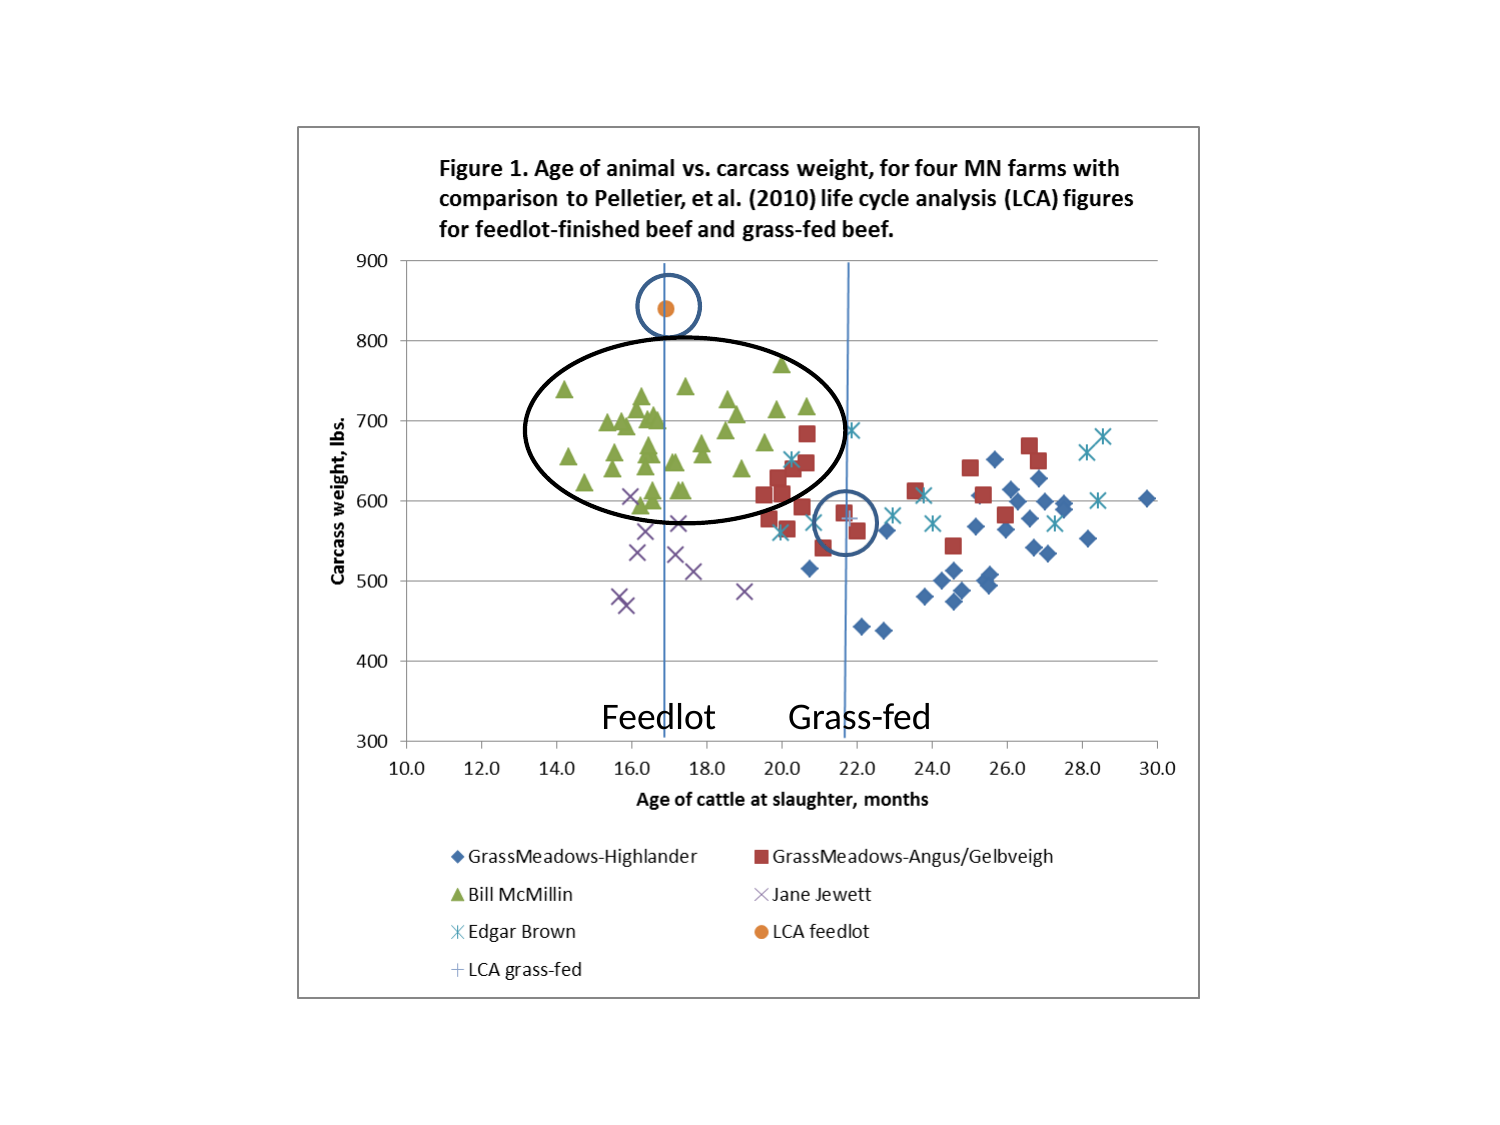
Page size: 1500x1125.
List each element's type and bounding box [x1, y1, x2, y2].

picture [297, 126, 1200, 1000]
